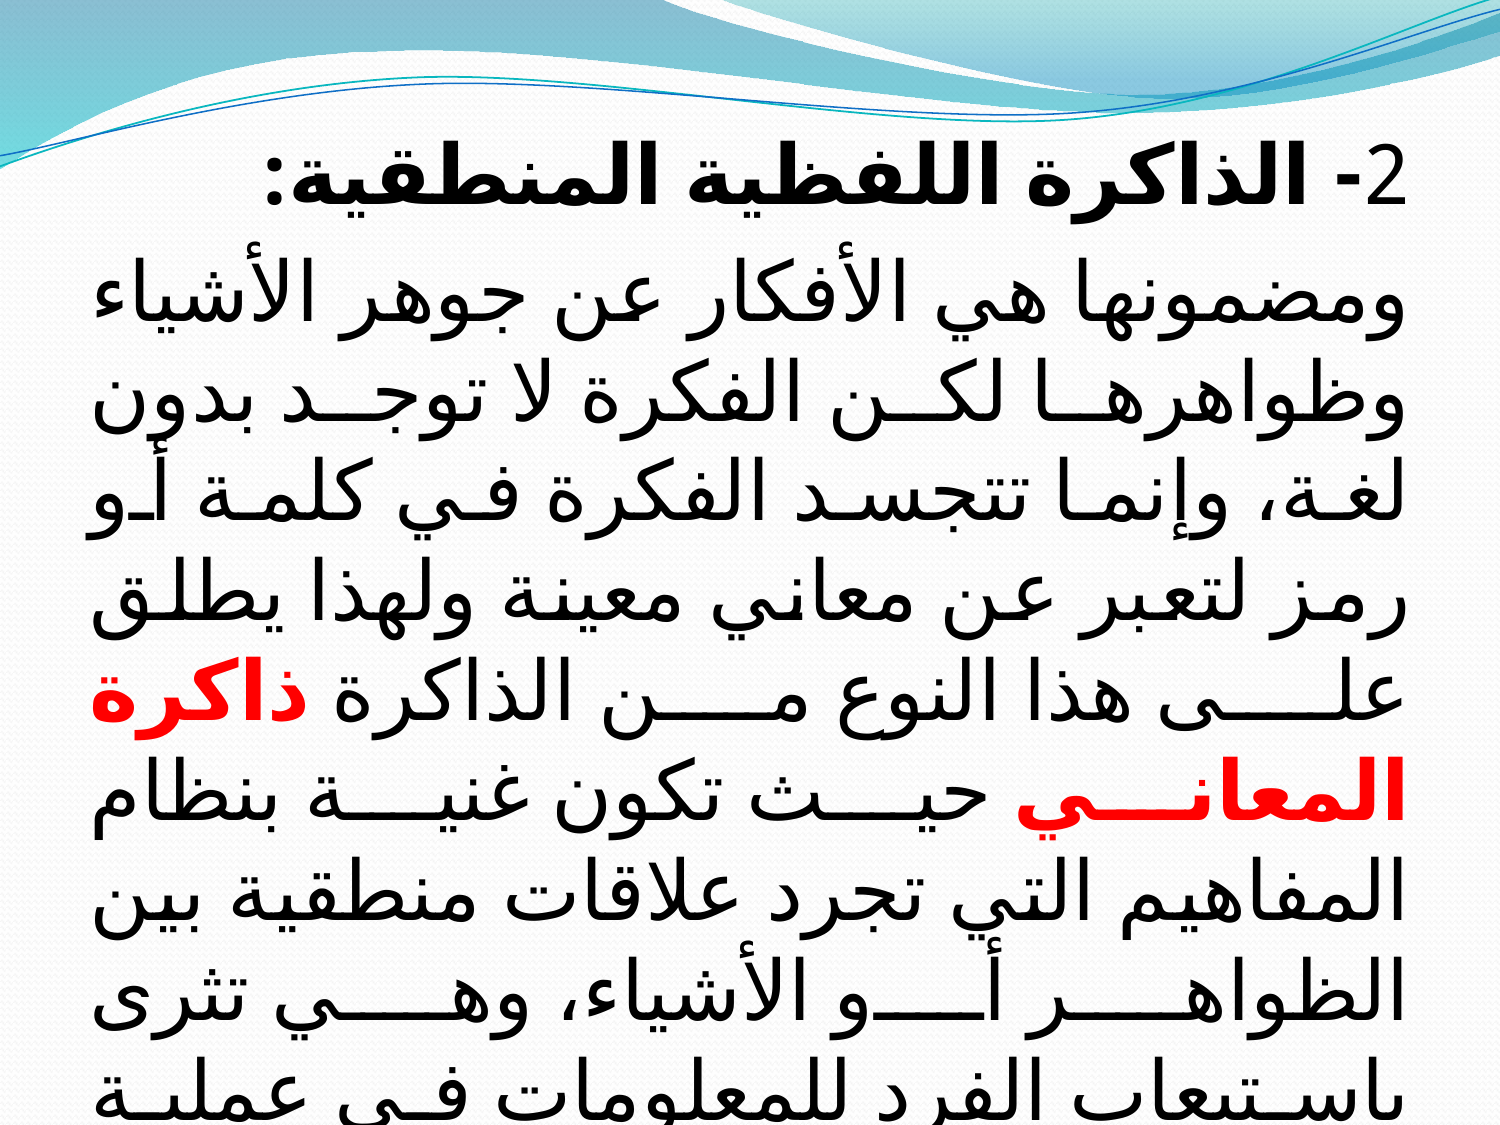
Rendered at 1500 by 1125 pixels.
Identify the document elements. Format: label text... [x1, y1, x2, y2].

list 2- الذاكرة اللفظية المنطقية: ومضمونها هي الأفكار عن جوهر الأشياء وظواهرها لكن الفكرة لا توجد بدون لغة، وإنما تتجسد الفكرة في كلمة أو رمز لتعبر عن معاني معينة ولهذا يطلق على هذا النوع من الذاكرة ذاكرة المعاني حيث تكون غنية بنظام المفاهيم التي تجرد علاقات منطقية بين الظواهر أو الأشياء، وهي تثرى باستيعاب الفرد للمعلومات في عملية التعلم . [75, 113, 1425, 1005]
